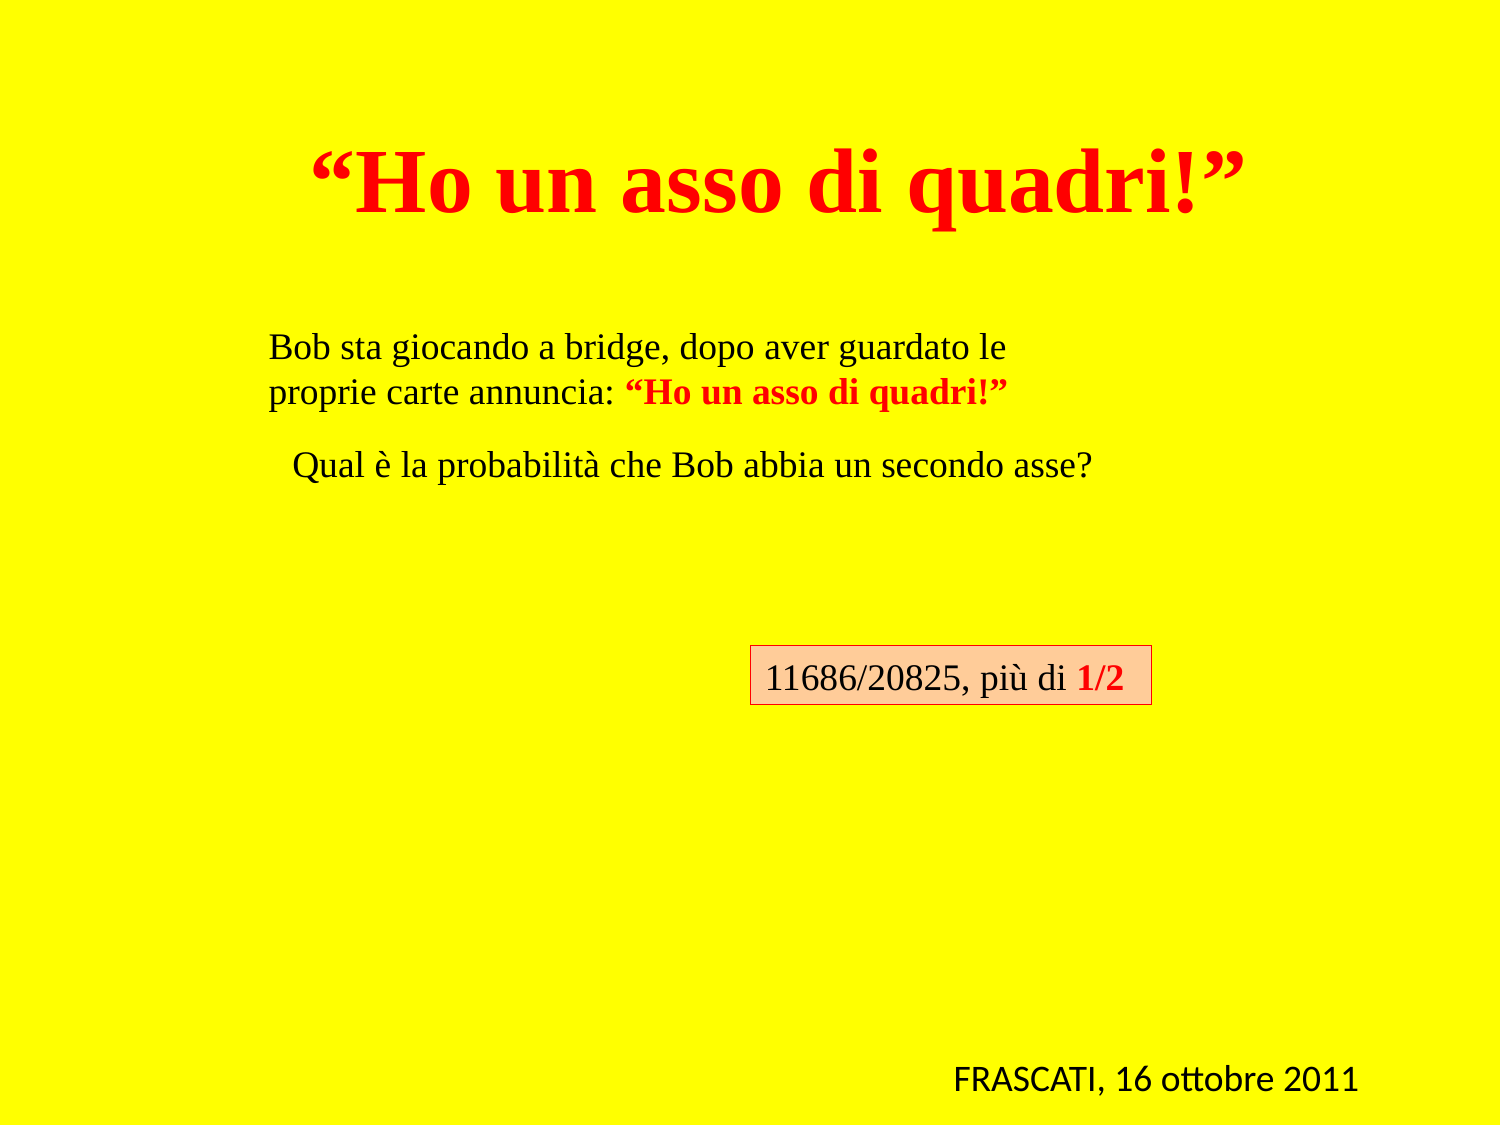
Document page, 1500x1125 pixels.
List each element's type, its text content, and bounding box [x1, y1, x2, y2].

text_box FRASCATI, 16 ottobre 2011 [939, 1046, 1400, 1107]
text_box Bob sta giocando a bridge, dopo aver guardato le proprie carte annuncia: “Ho un asso di quadri!” [253, 314, 1140, 420]
text_box Qual è la probabilità che Bob abbia un secondo asse? [277, 432, 1140, 493]
text_box 11686/20825, più di 1/2 [750, 645, 1152, 705]
text_box “Ho un asso di quadri!” [294, 113, 1264, 239]
